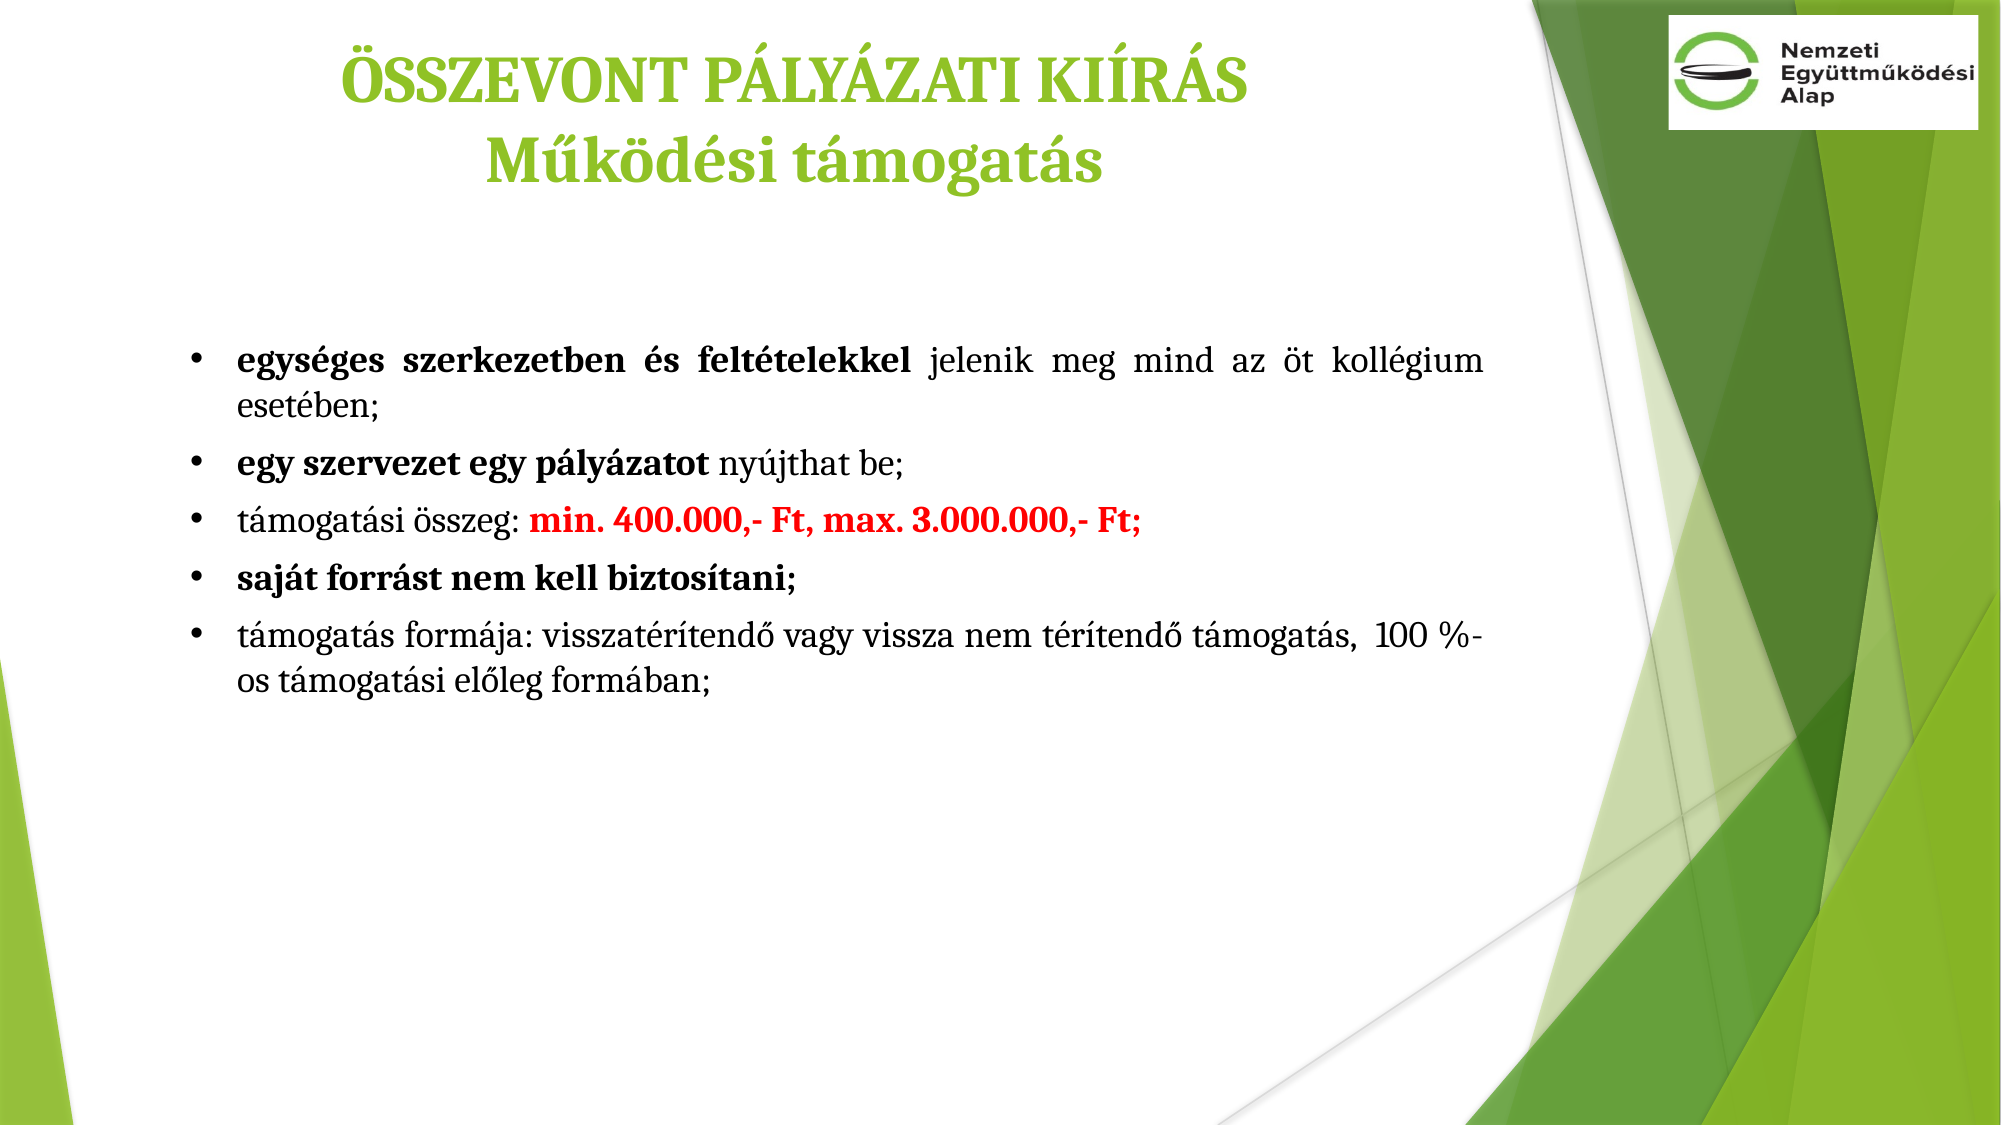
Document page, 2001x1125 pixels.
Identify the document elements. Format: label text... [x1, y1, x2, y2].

picture [1668, 15, 1979, 130]
title ÖSSZEVONT PÁLYÁZATI KIÍRÁS Működési támogatás [89, 35, 1500, 206]
text_box egységes szerkezetben és feltételekkel jelenik meg mind az öt kollégium esetében; egy szervezet egy pályázatot nyújthat be; támogatási összeg: min. 400.000,- Ft, max. 3.000.000,- Ft; saját forrást nem kell biztosítani; támogatás formája: visszatérítendő vagy vissza nem térítendő támogatás, 100 %-os támogatási előleg formában; [175, 327, 1500, 708]
